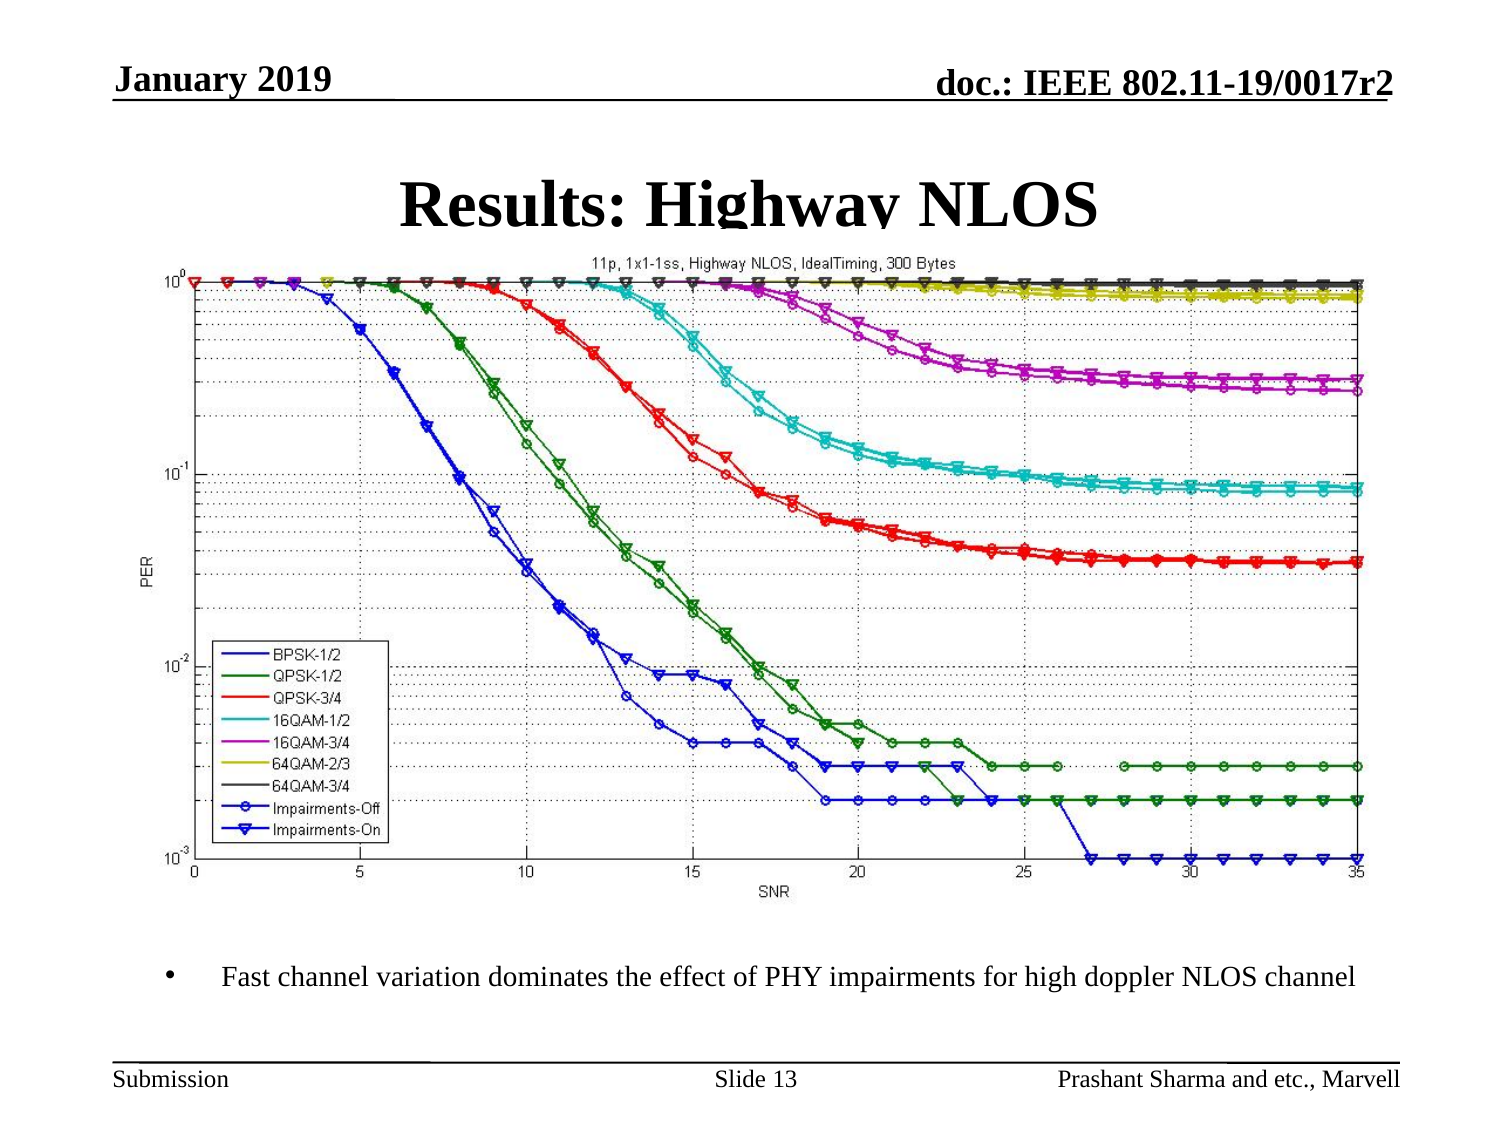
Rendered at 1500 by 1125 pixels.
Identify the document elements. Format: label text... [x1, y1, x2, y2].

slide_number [114, 54, 423, 100]
list Fast channel variation dominates the effect of PHY impairments for high doppler NLOS channel [149, 949, 1425, 1050]
picture [0, 228, 1500, 936]
slide_number Slide 13 [712, 1061, 800, 1123]
footer Prashant Sharma and etc., Marvell [878, 1061, 1402, 1093]
title Results: Highway NLOS [112, 112, 1388, 227]
